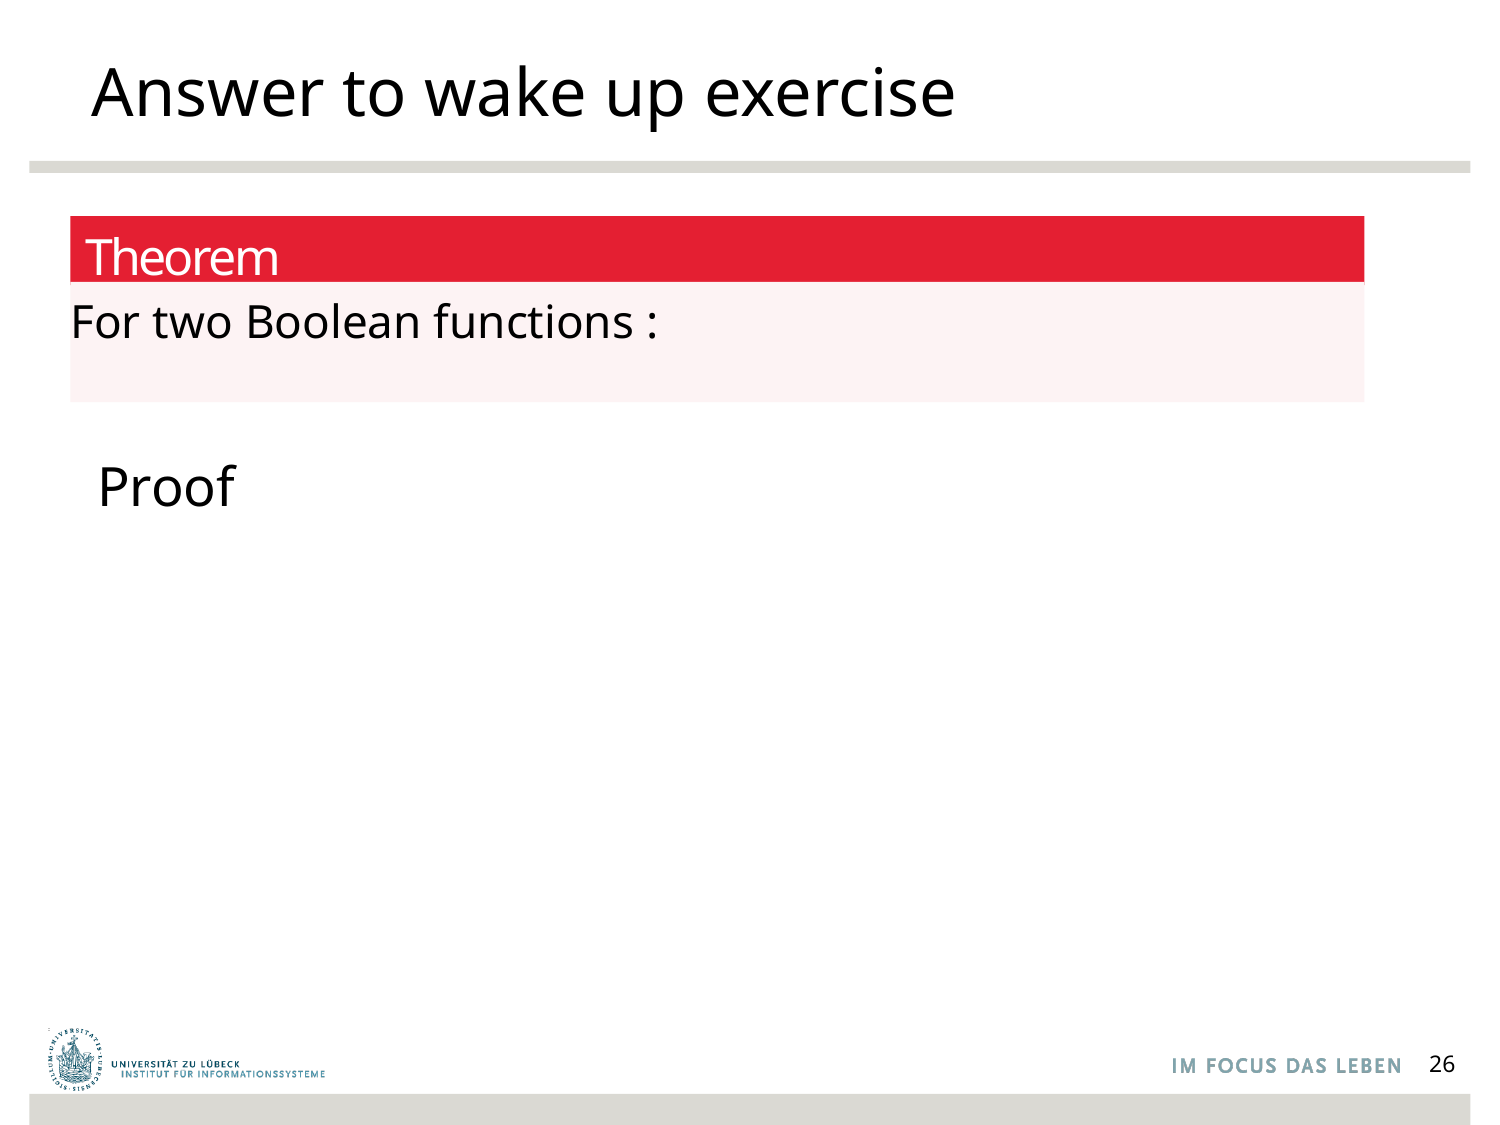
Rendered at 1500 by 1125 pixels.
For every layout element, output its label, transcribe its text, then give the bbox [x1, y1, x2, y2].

title Answer to wake up exercise [76, 42, 1427, 126]
picture [1173, 1058, 1305, 1073]
slide_number 26 [1305, 1050, 1471, 1083]
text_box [70, 215, 1365, 425]
